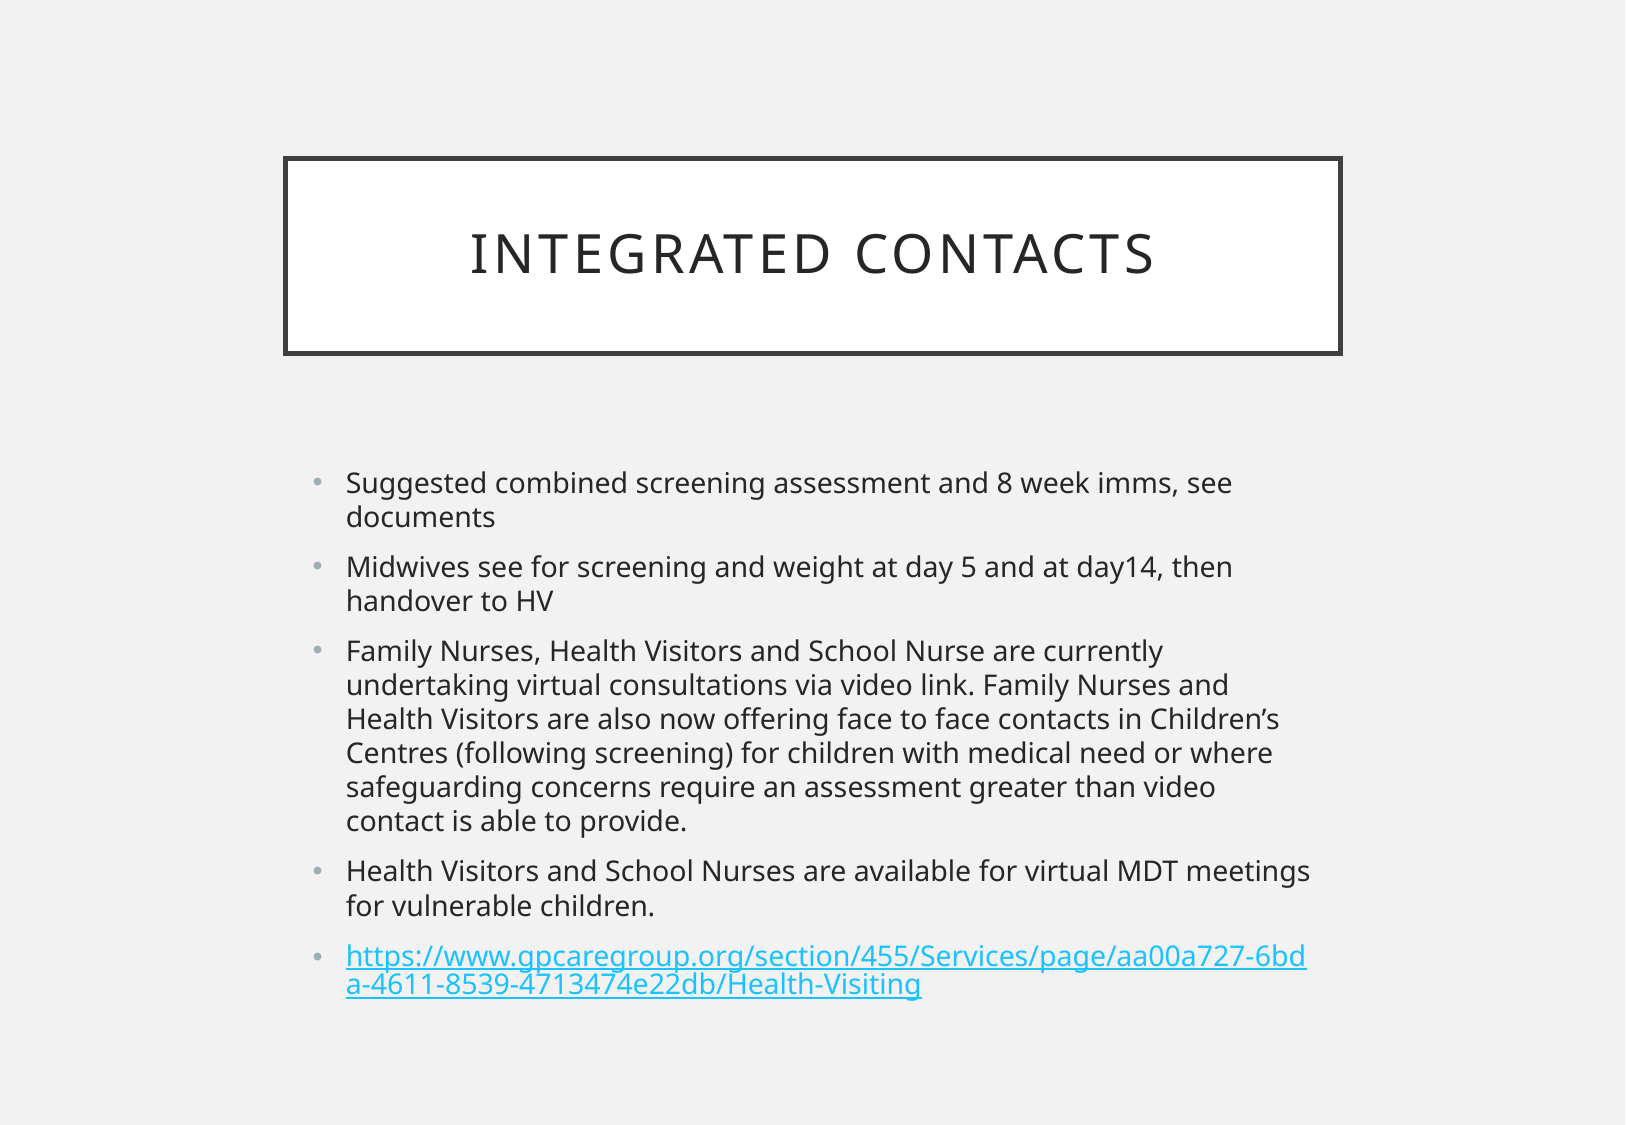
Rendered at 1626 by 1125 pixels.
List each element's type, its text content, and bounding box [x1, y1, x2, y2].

list Suggested combined screening assessment and 8 week imms, see documents Midwives see for screening and weight at day 5 and at day14, then handover to HV Family Nurses, Health Visitors and School Nurse are currently undertaking virtual consultations via video link. Family Nurses and Health Visitors are also now offering face to face contacts in Children’s Centres (following screening) for children with medical need or where safeguarding concerns require an assessment greater than video contact is able to provide. Health Visitors and School Nurses are available for virtual MDT meetings for vulnerable children. https://www.gpcaregroup.org/section/455/Services/page/aa00a727-6bda-4611-8539-4713474e22db/Health-Visiting [297, 457, 1328, 988]
title Integrated Contacts [283, 156, 1343, 356]
